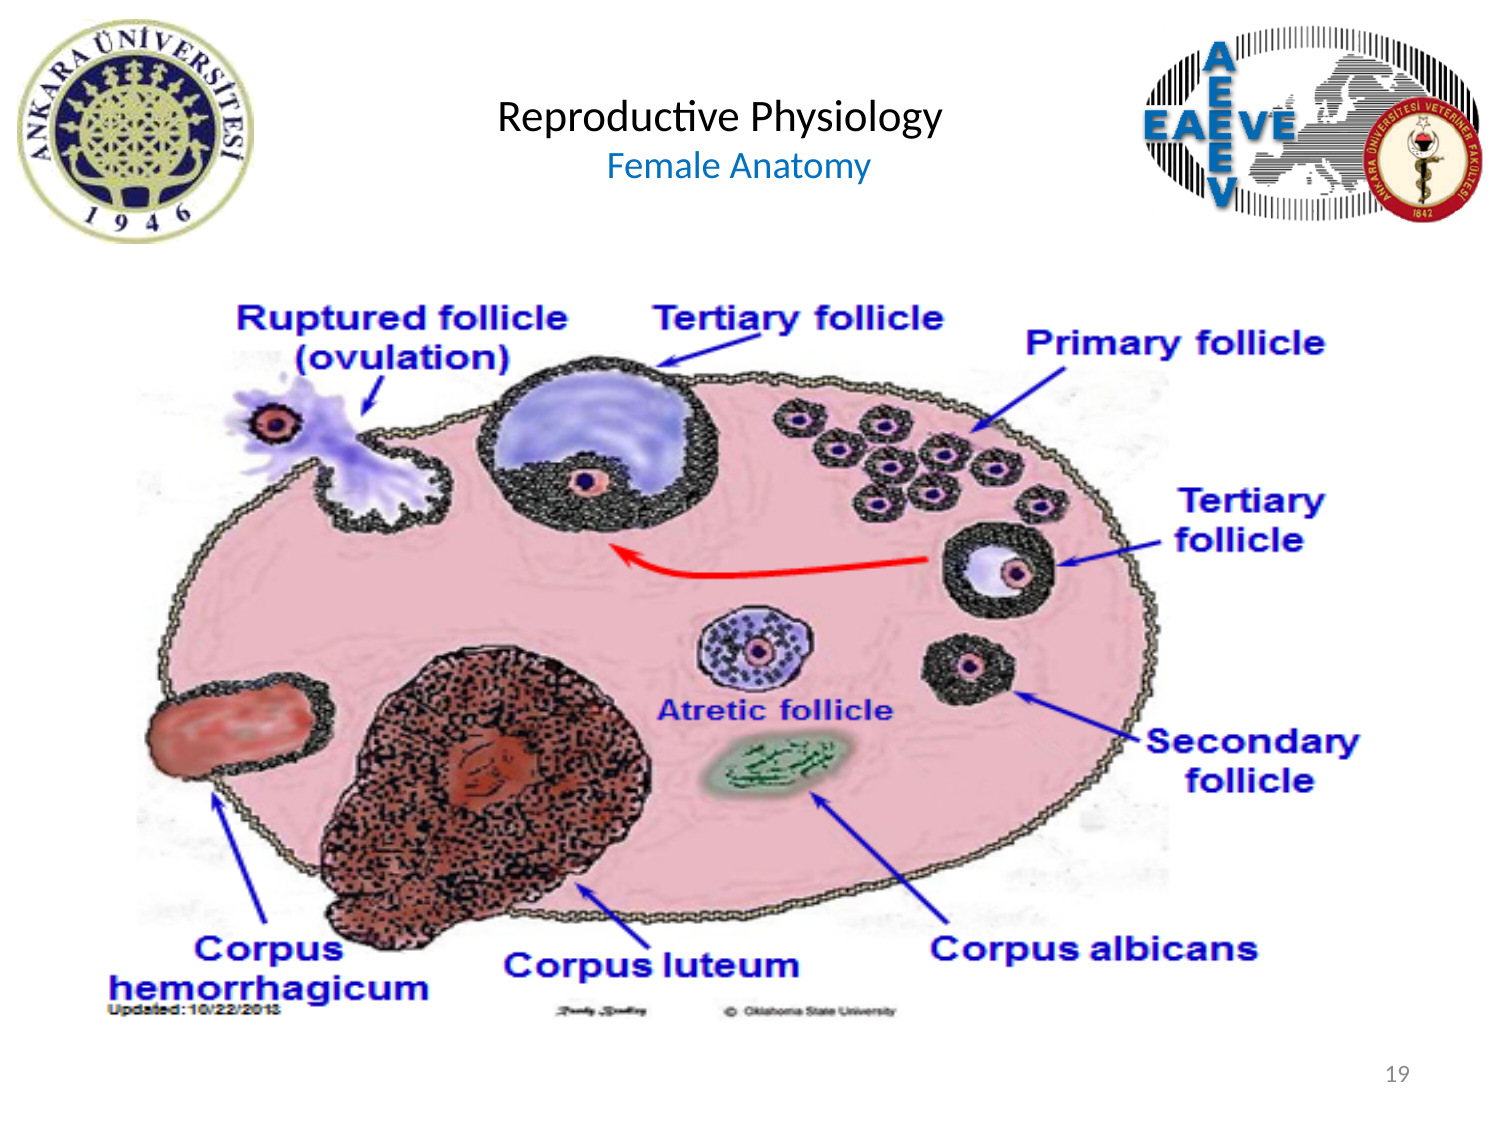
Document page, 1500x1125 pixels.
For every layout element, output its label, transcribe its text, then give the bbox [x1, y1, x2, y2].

picture [1139, 18, 1486, 228]
picture [17, 18, 255, 244]
slide_number 19 [1074, 1042, 1425, 1103]
picture [95, 293, 1376, 1040]
title Reproductive Physiology Female Anatomy [100, 78, 1341, 261]
